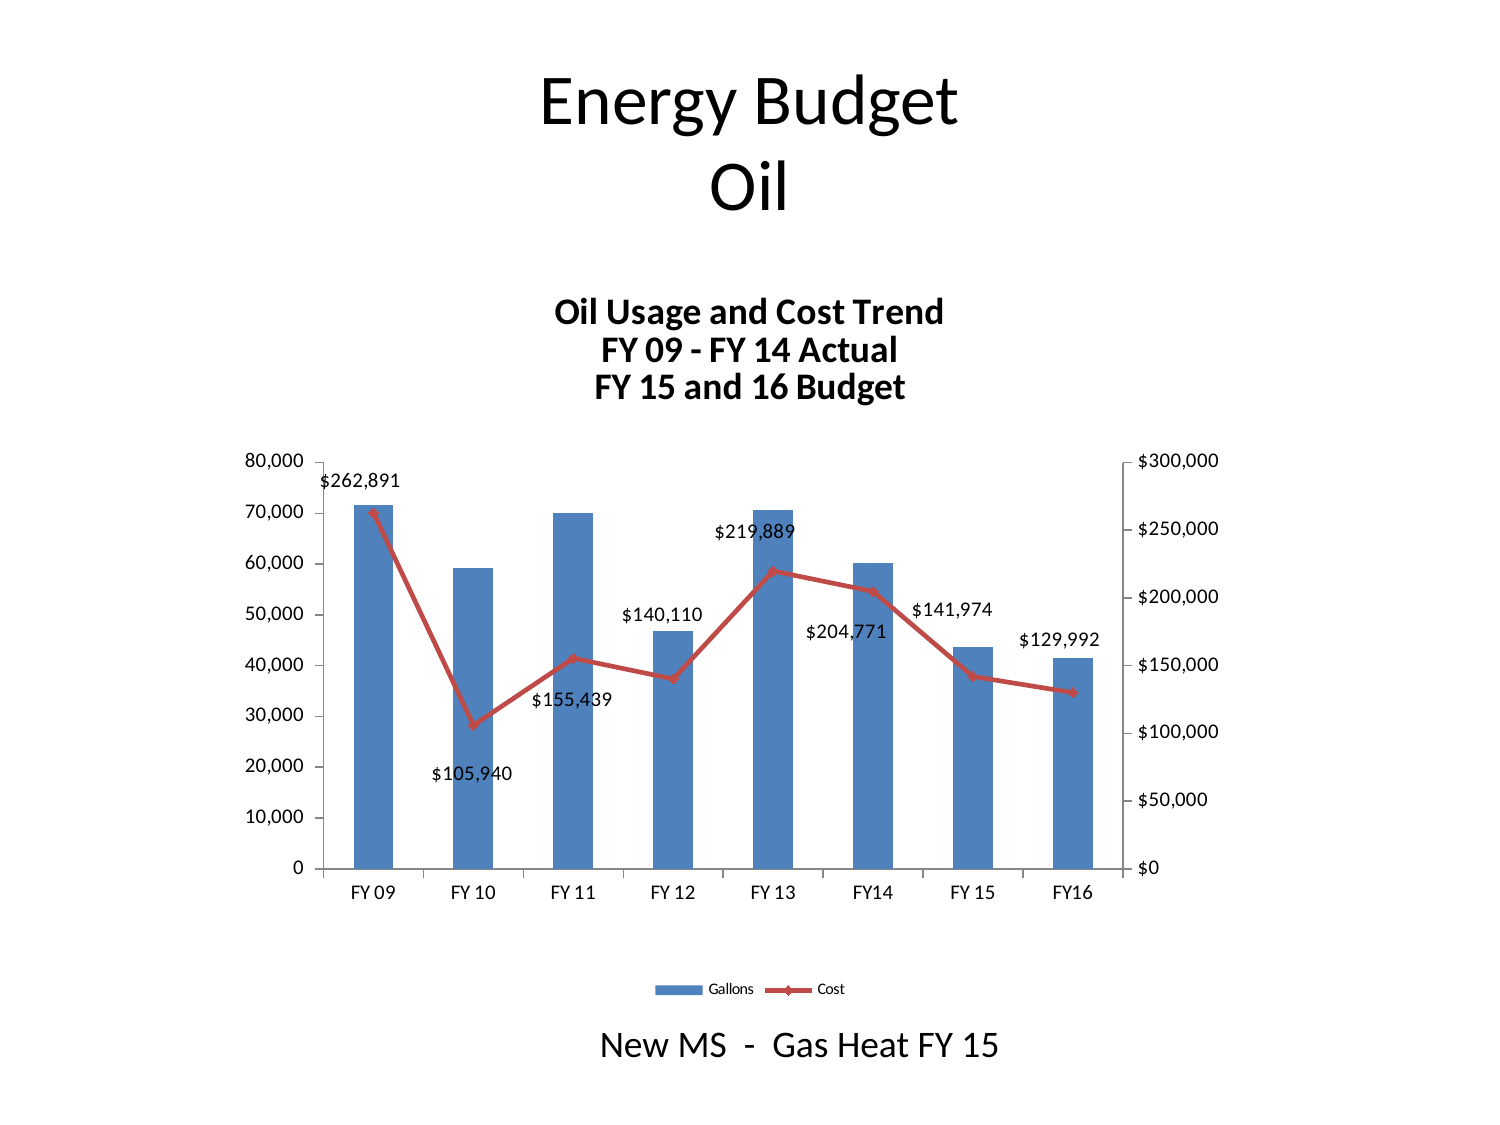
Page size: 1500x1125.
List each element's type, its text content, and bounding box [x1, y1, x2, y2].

text_box New MS - Gas Heat FY 15 [487, 1014, 1113, 1073]
chart [74, 262, 1426, 1006]
title Energy Budget Oil [75, 45, 1425, 233]
